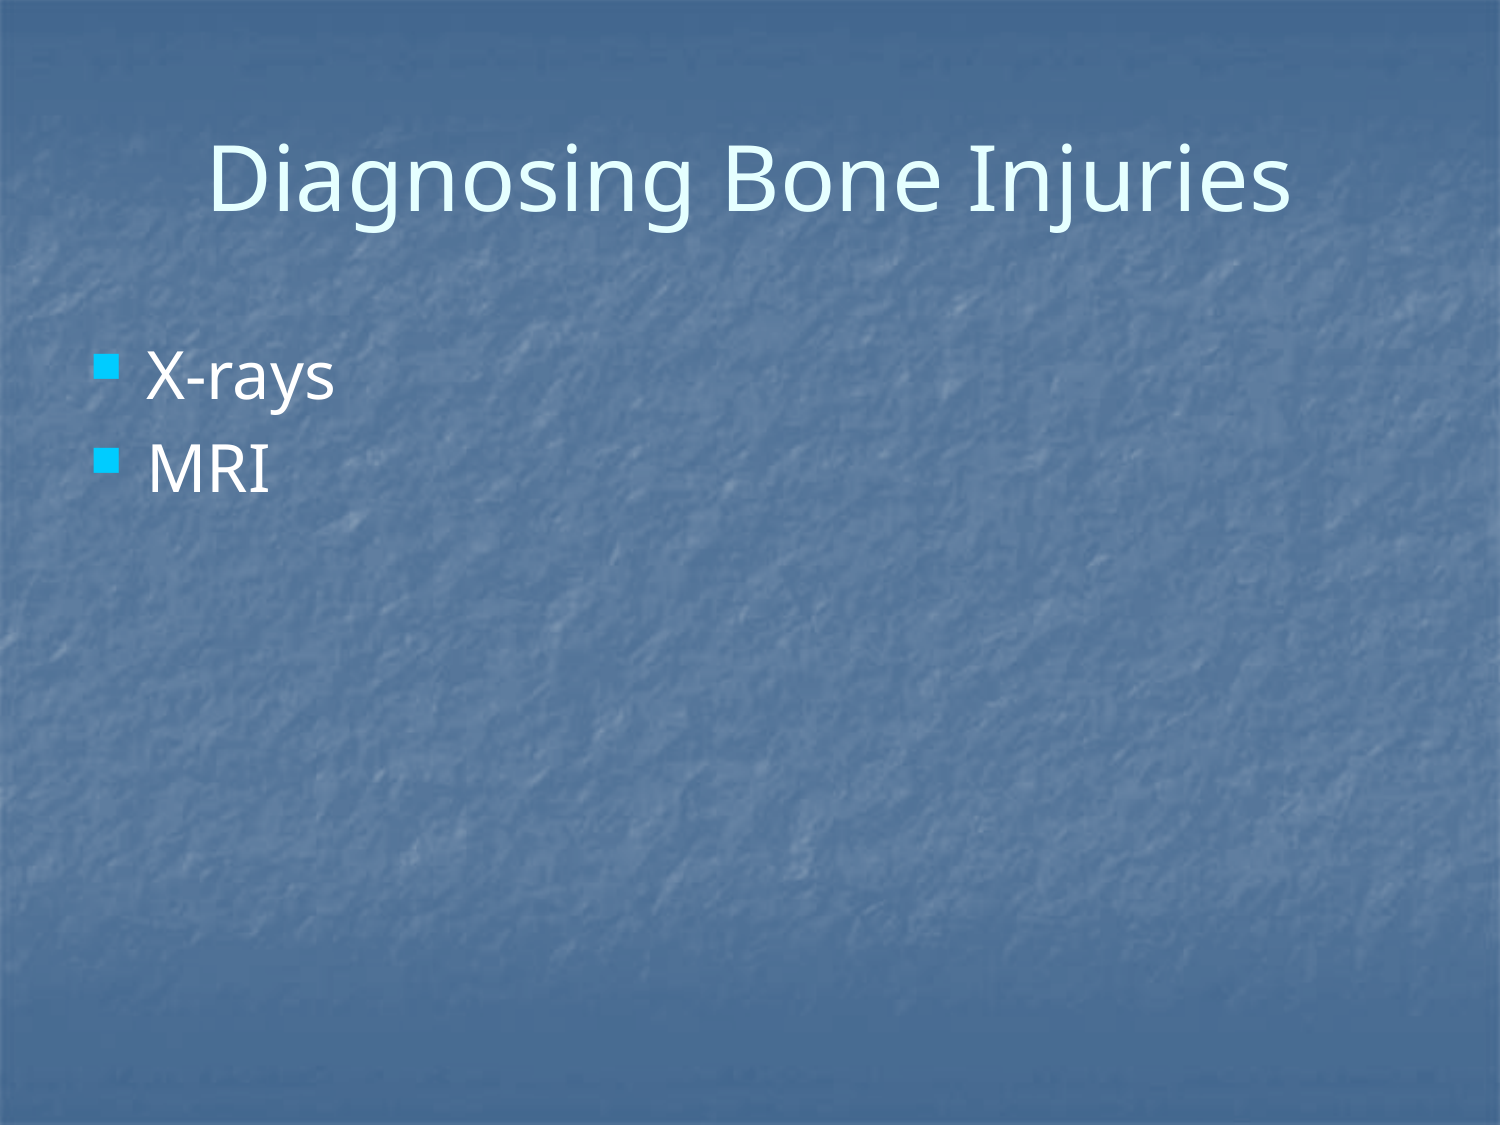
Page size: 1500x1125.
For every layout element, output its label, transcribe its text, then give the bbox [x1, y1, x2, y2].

list X-rays MRI [74, 324, 1426, 1001]
title Diagnosing Bone Injuries [74, 62, 1426, 288]
